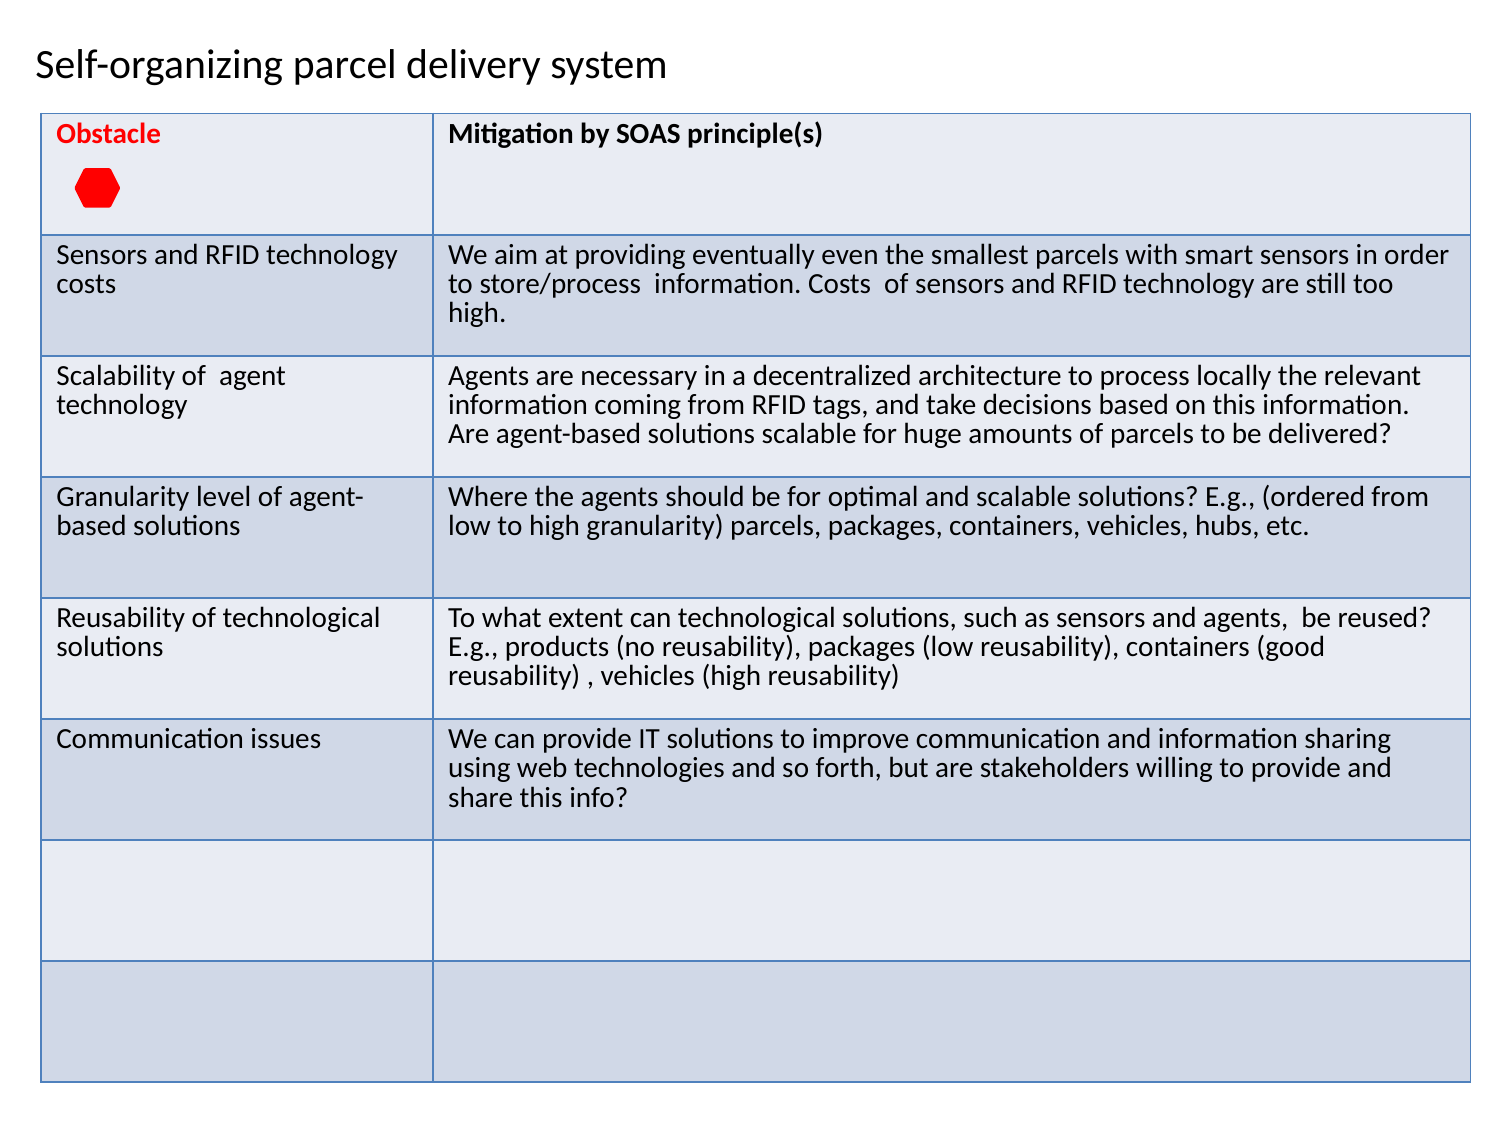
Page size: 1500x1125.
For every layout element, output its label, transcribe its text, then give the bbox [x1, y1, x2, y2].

table_cell Scalability of agent technology [42, 357, 432, 476]
table_cell Communication issues [42, 720, 432, 839]
table_header Mitigation by SOAS principle(s) [434, 114, 1470, 234]
table_cell Sensors and RFID technology costs [42, 236, 432, 355]
table_cell To what extent can technological solutions, such as sensors and agents, be reused? E.g., products (no reusability), packages (low reusability), containers (good reusability) , vehicles (high reusability) [434, 599, 1470, 718]
table_cell Granularity level of agent-based solutions [42, 478, 432, 597]
table_cell Reusability of technological solutions [42, 599, 432, 718]
table_cell [434, 841, 1470, 960]
table_header Obstacle [42, 114, 432, 234]
title Self-organizing parcel delivery system [29, 30, 1380, 231]
text_box [74, 168, 120, 208]
table_cell Where the agents should be for optimal and scalable solutions? E.g., (ordered from low to high granularity) parcels, packages, containers, vehicles, hubs, etc. [434, 478, 1470, 597]
table_cell [434, 962, 1470, 1081]
table_cell Agents are necessary in a decentralized architecture to process locally the relevant information coming from RFID tags, and take decisions based on this information. Are agent-based solutions scalable for huge amounts of parcels to be delivered? [434, 357, 1470, 476]
table_cell We can provide IT solutions to improve communication and information sharing using web technologies and so forth, but are stakeholders willing to provide and share this info? [434, 720, 1470, 839]
table_cell [42, 962, 432, 1081]
table_cell We aim at providing eventually even the smallest parcels with smart sensors in order to store/process information. Costs of sensors and RFID technology are still too high. [434, 236, 1470, 355]
table_cell [42, 841, 432, 960]
